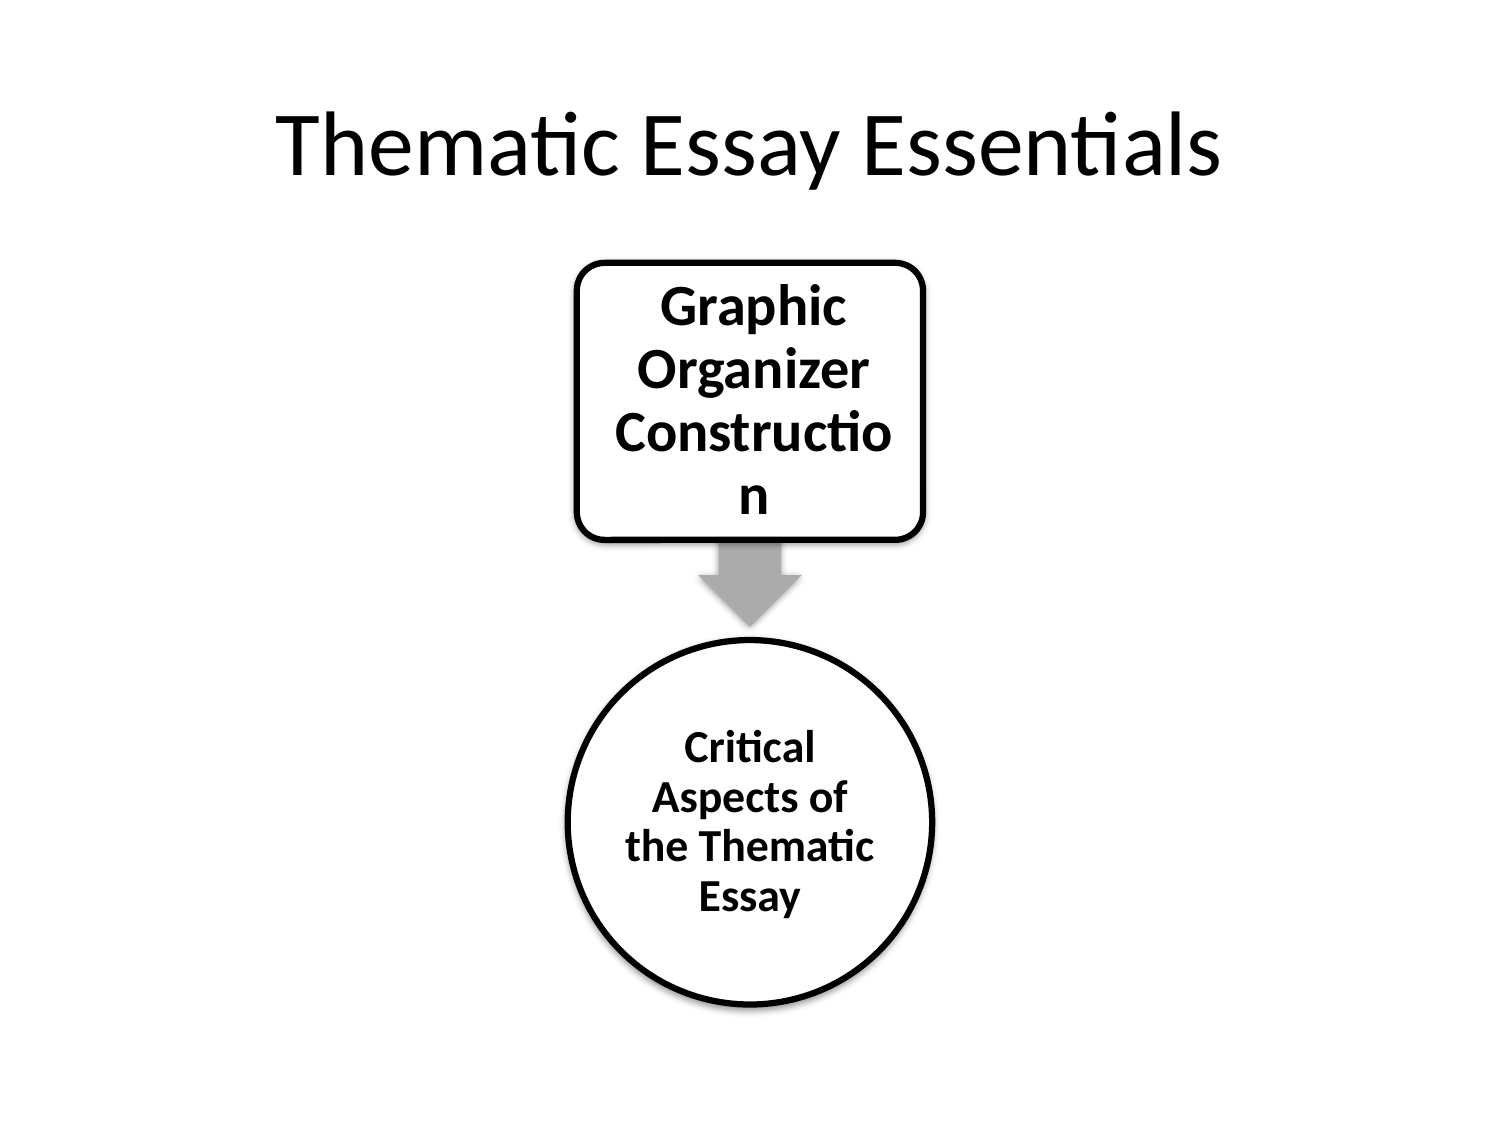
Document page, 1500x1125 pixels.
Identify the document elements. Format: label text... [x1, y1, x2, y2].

title Thematic Essay Essentials [75, 45, 1425, 233]
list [74, 262, 1426, 1006]
